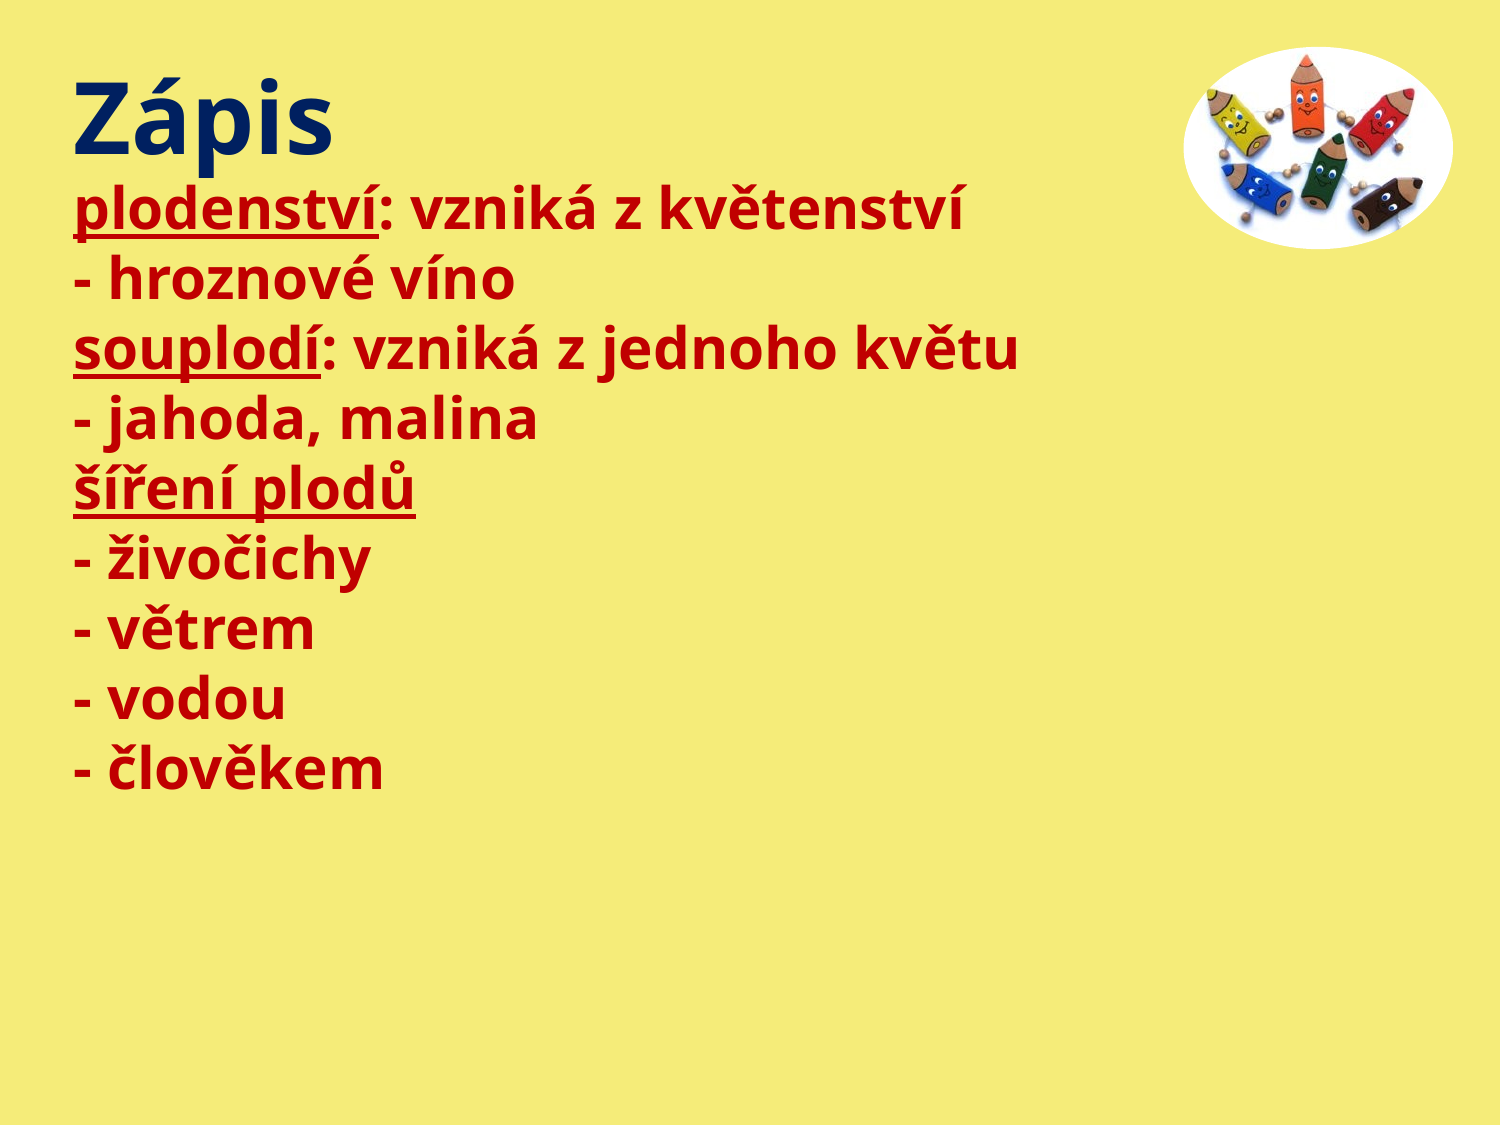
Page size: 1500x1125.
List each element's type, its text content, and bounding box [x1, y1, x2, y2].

text_box plodenství: vzniká z květenství - hroznové víno souplodí: vzniká z jednoho květu - jahoda, malina šíření plodů - živočichy - větrem - vodou - člověkem [58, 164, 1313, 809]
text_box Zápis [58, 46, 481, 164]
picture [1183, 46, 1454, 250]
